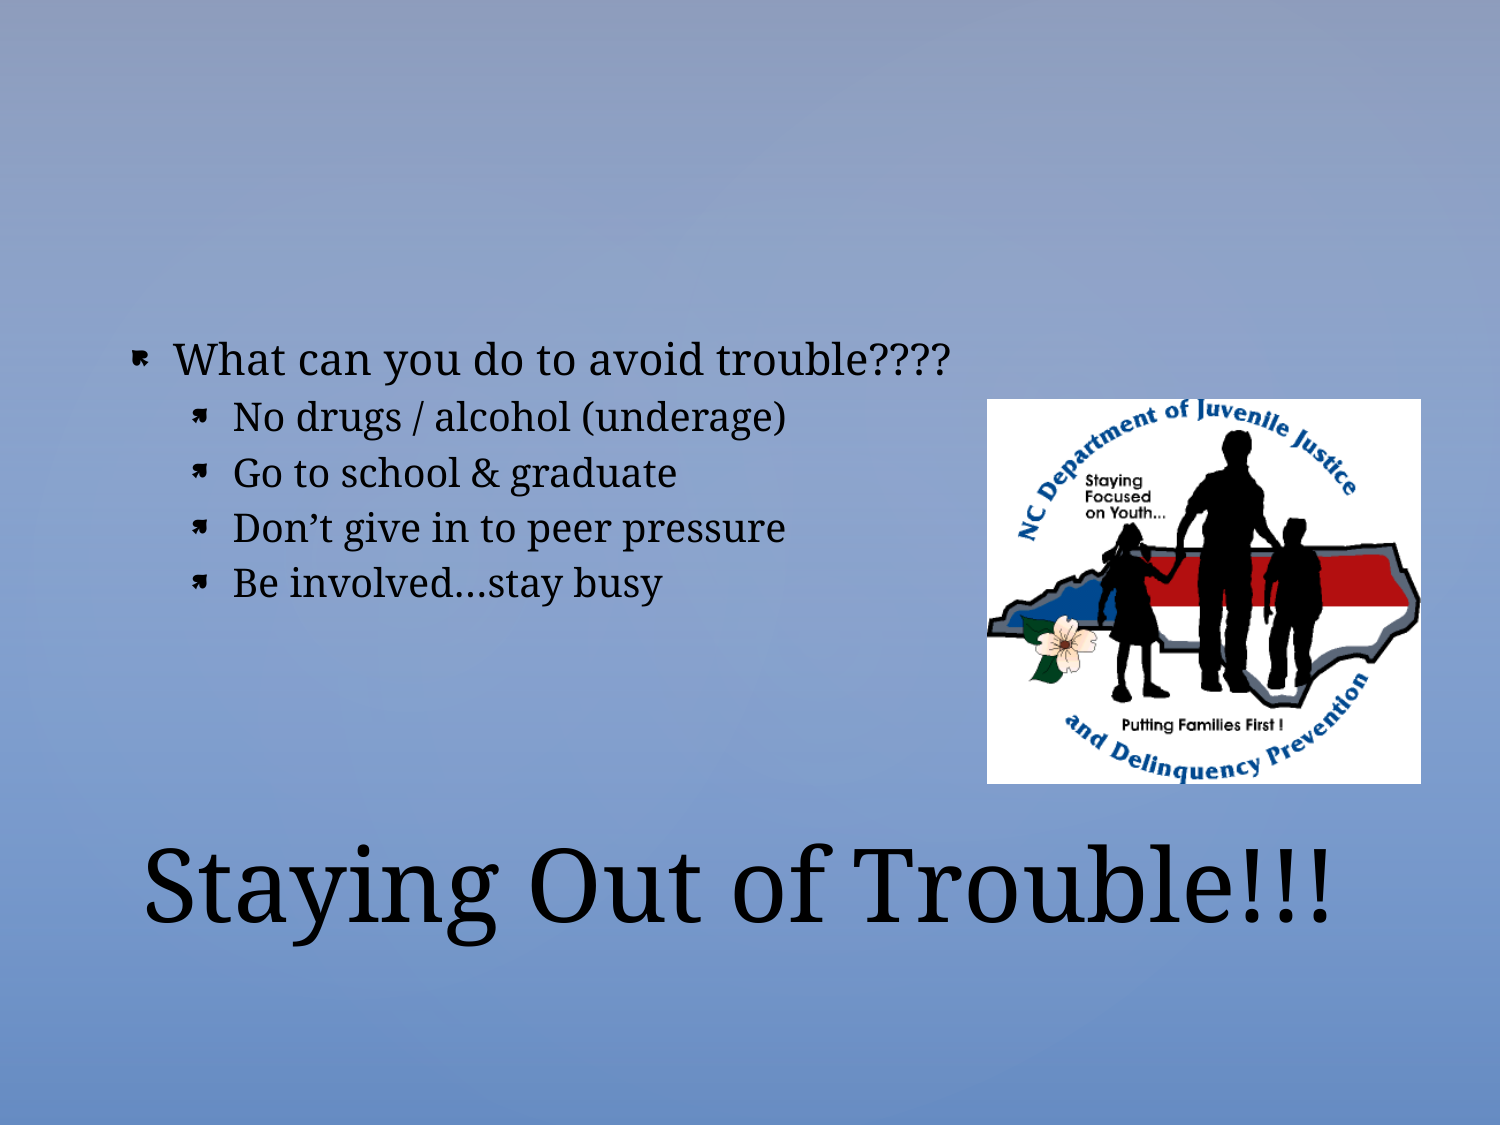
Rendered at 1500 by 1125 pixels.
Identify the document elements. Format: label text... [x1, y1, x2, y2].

title Staying Out of Trouble!!! [127, 800, 1365, 950]
list What can you do to avoid trouble???? No drugs / alcohol (underage) Go to school & graduate Don’t give in to peer pressure Be involved…stay busy [112, 112, 1350, 825]
picture [986, 399, 1421, 784]
